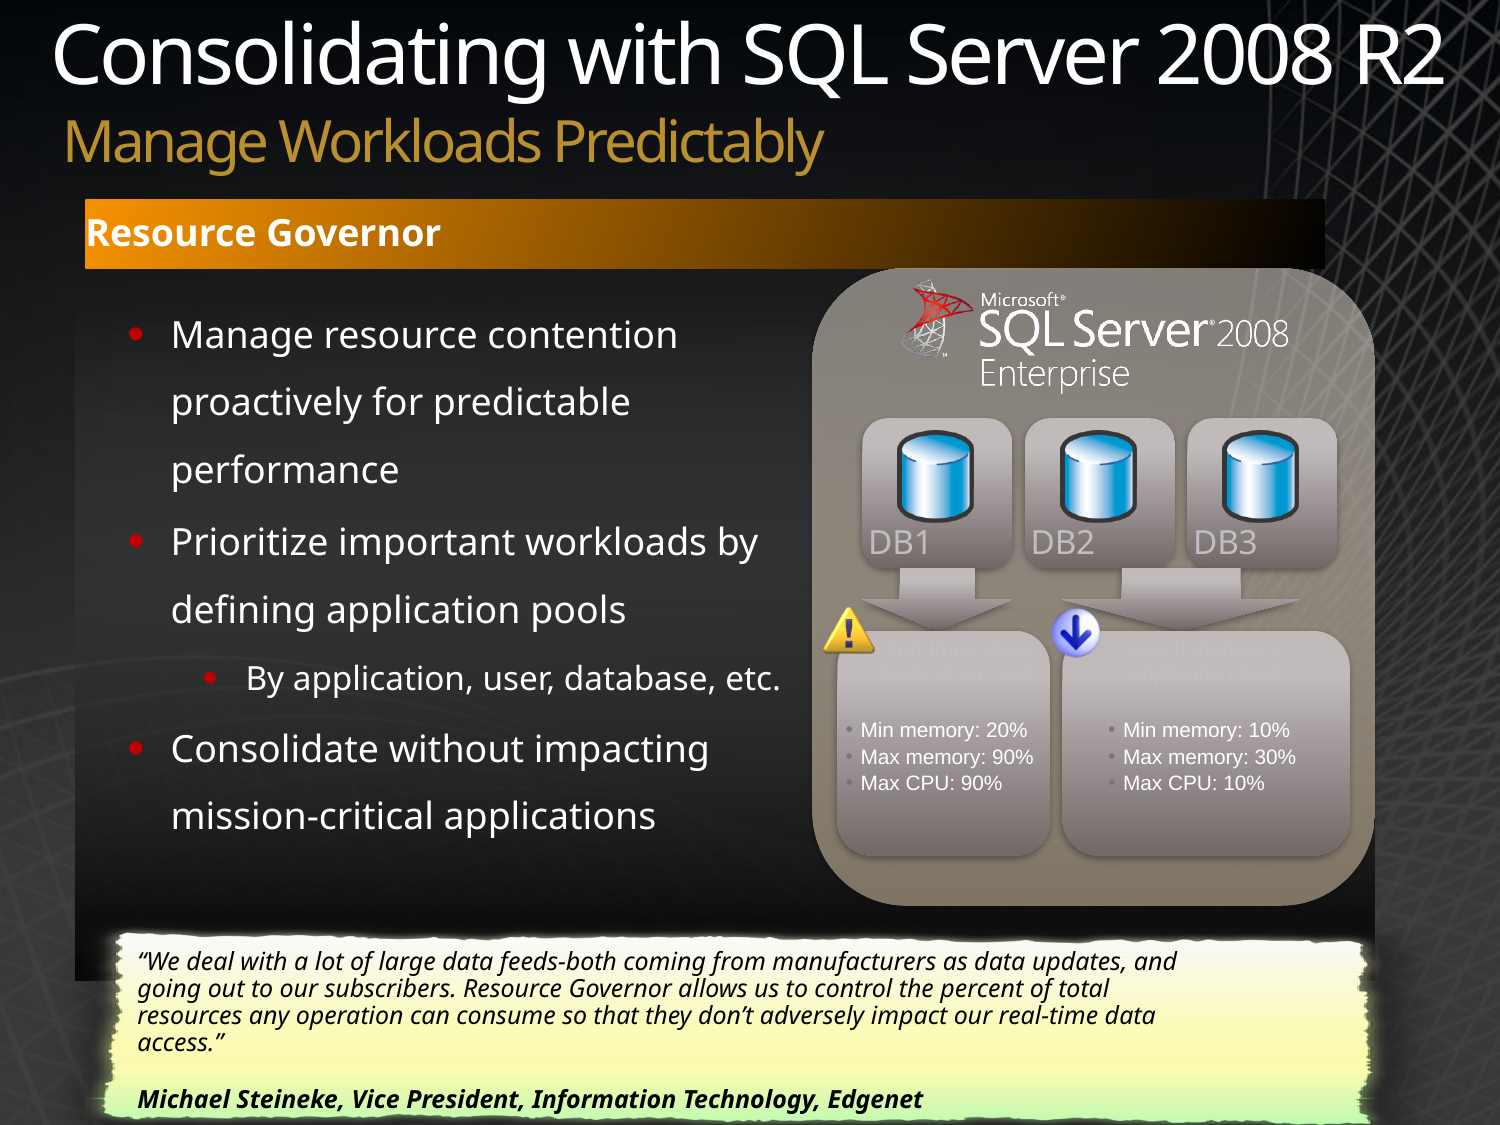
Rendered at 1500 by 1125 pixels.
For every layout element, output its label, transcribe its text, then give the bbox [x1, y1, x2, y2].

picture [0, 0, 1500, 1125]
text_box [75, 294, 808, 910]
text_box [812, 268, 1376, 906]
title Manage Workloads Predictably [62, 112, 1438, 177]
text_box Manage resource contention proactively for predictable performance Prioritize important workloads by defining application pools By application, user, database, etc. Consolidate without impacting mission-critical applications [112, 280, 807, 903]
text_box Consolidating with SQL Server 2008 R2 [50, 12, 1450, 103]
text_box Resource Governor [85, 199, 1325, 269]
